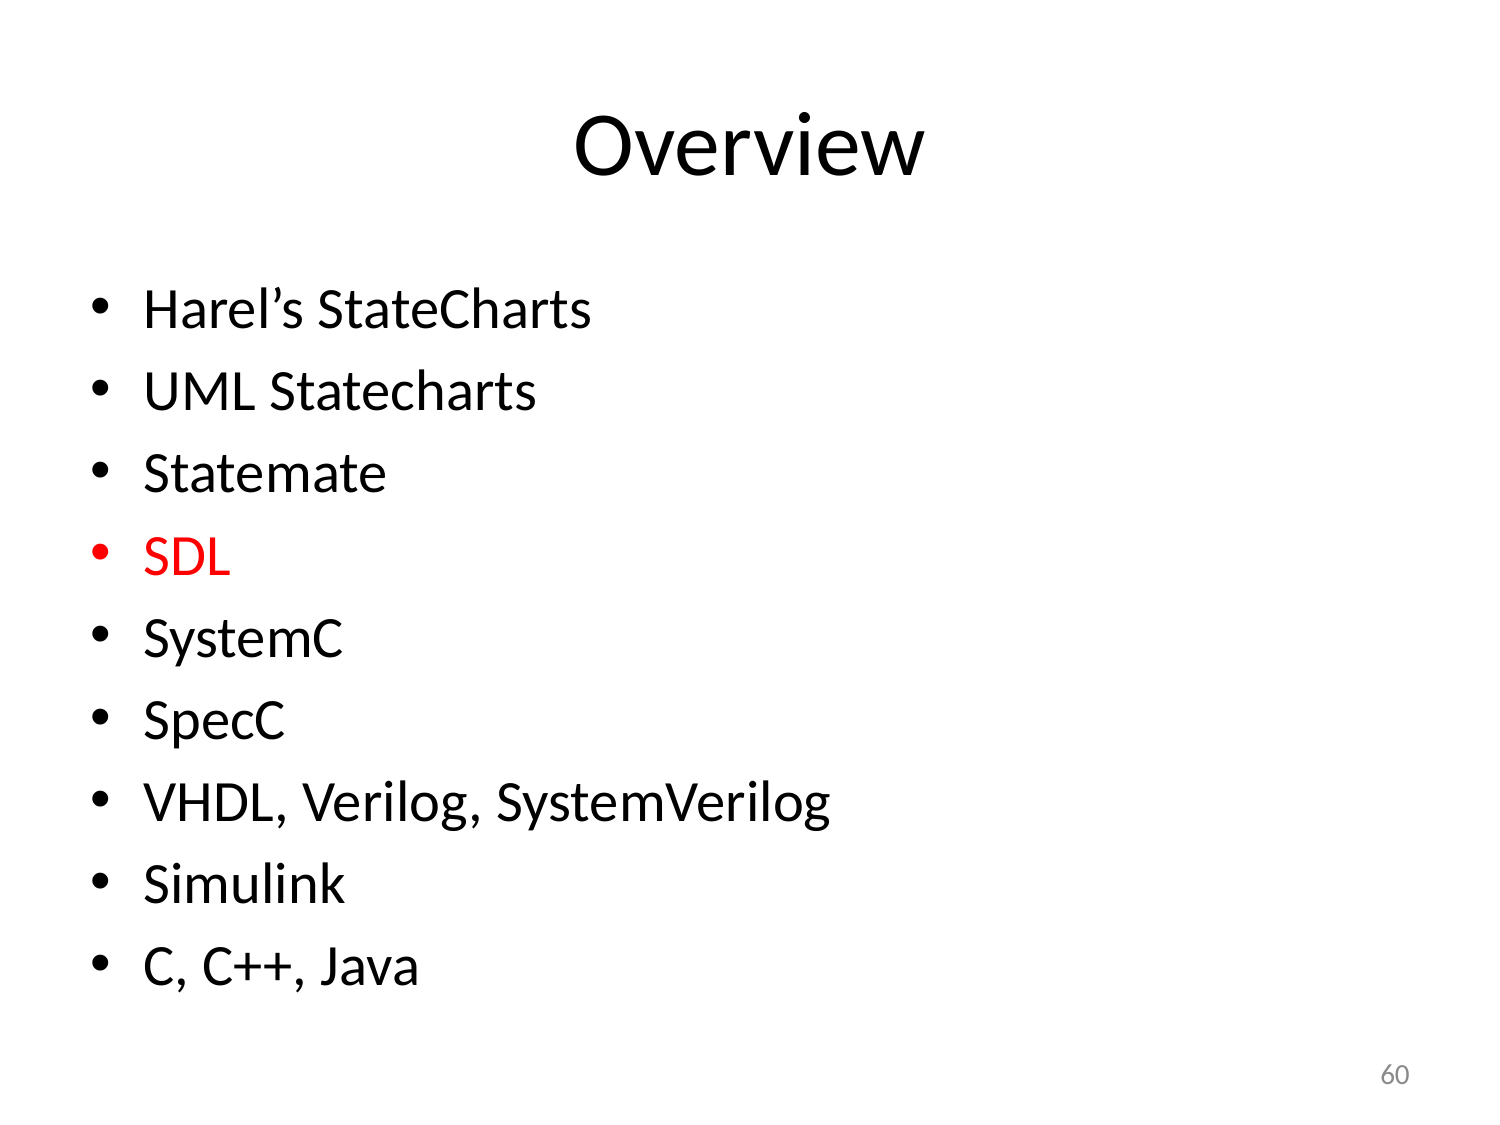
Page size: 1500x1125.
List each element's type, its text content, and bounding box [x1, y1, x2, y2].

list Harel’s StateCharts UML Statecharts Statemate SDL SystemC SpecC VHDL, Verilog, SystemVerilog Simulink C, C++, Java [75, 262, 1425, 1005]
slide_number 60 [1074, 1042, 1425, 1103]
title Overview [75, 45, 1425, 233]
